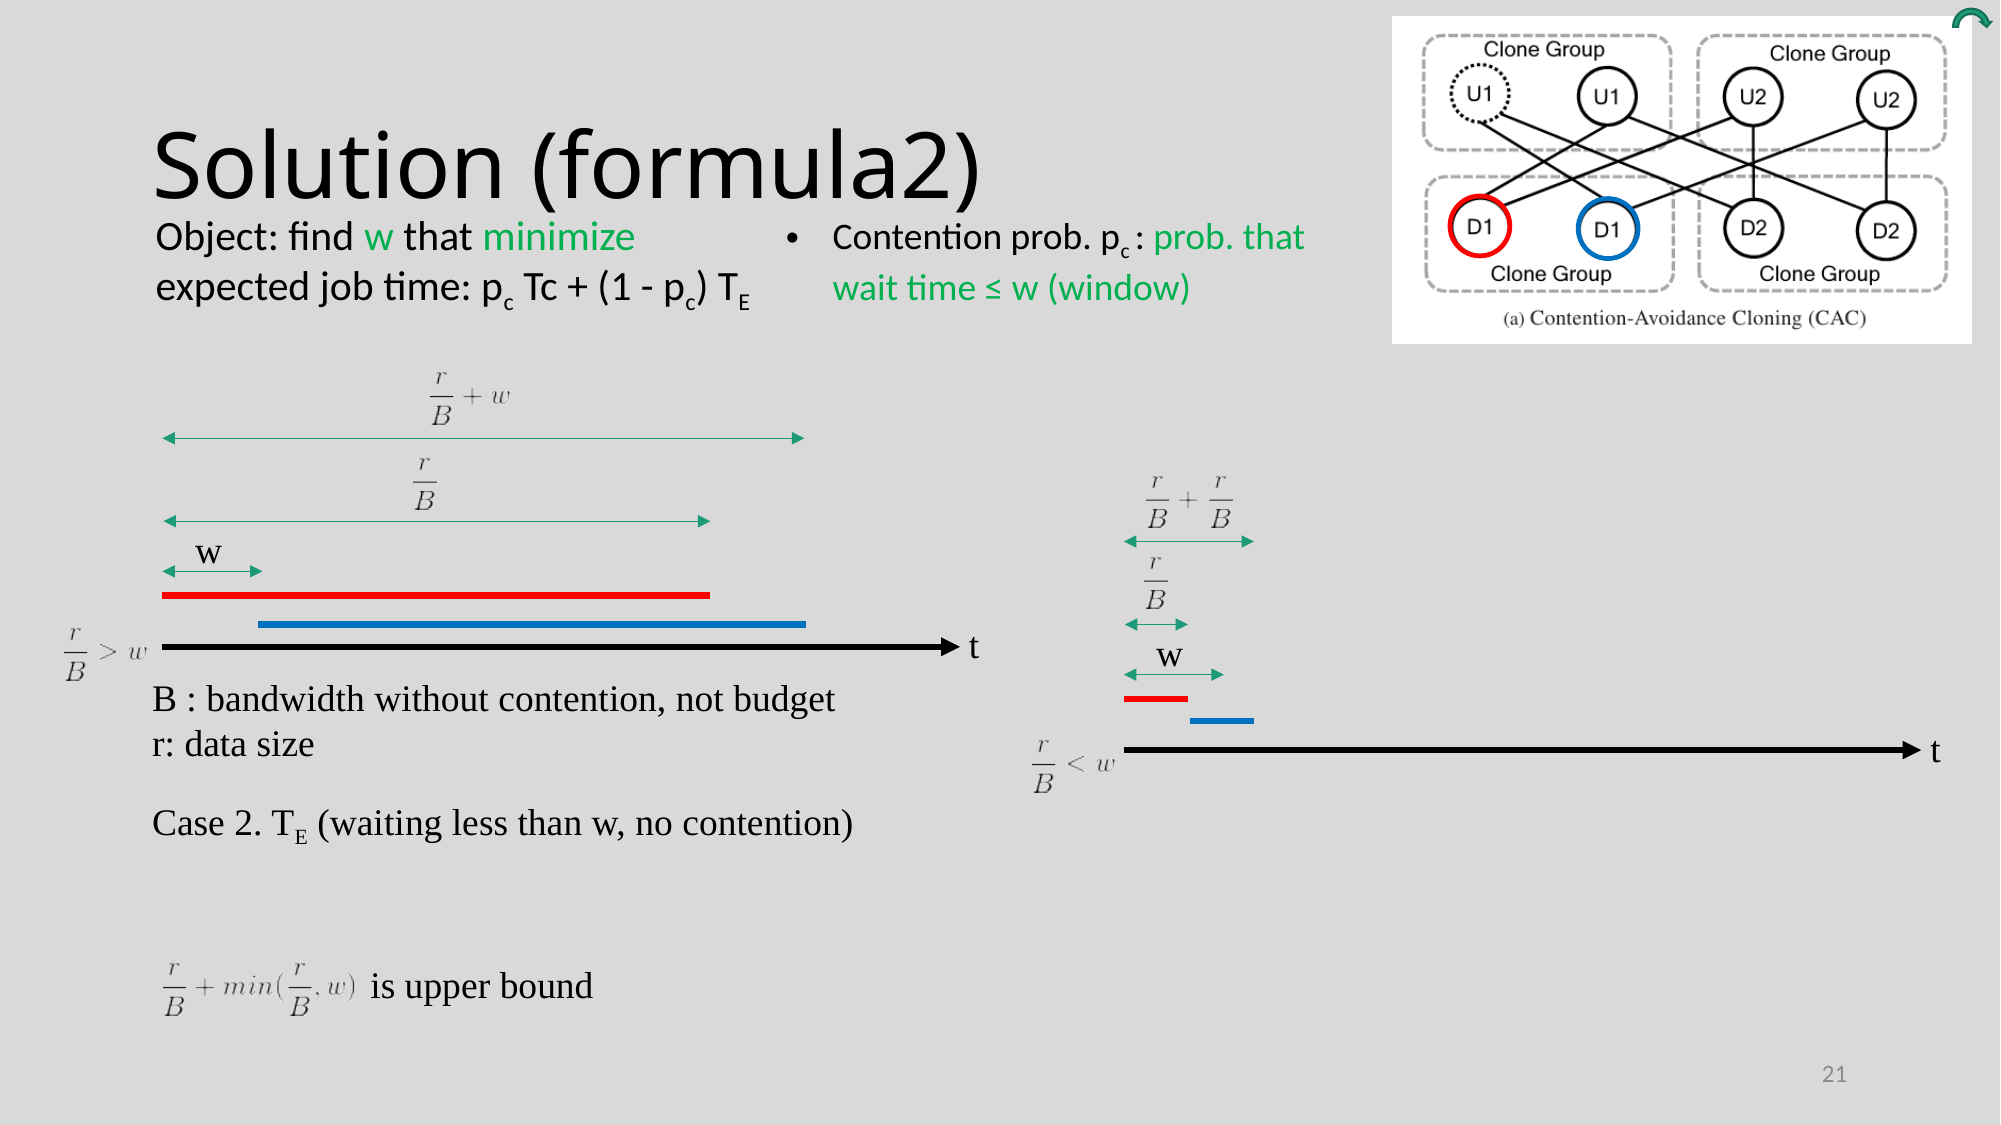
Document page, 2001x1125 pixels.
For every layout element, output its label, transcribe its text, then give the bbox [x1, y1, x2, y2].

text_box [1955, 7, 1994, 29]
picture [163, 963, 356, 1016]
text_box Case 2. TE (waiting less than w, no contention) [137, 790, 871, 857]
picture [1144, 557, 1168, 610]
picture [64, 628, 148, 681]
text_box B : bandwidth without contention, not budget r: data size [137, 666, 871, 772]
text_box w [1141, 621, 1207, 674]
picture [1146, 476, 1233, 528]
text_box is upper bound [355, 953, 624, 1013]
text_box w [180, 572, 245, 579]
title Solution (formula2) [137, 59, 1392, 278]
text_box Object: find w that minimize expected job time: pc Tc + (1 - pc) TE [140, 201, 1080, 323]
text_box t [1915, 717, 1978, 777]
text_box t [954, 613, 1017, 674]
picture [430, 372, 511, 425]
text_box w [180, 522, 245, 571]
slide_number 21 [1412, 1042, 1863, 1103]
picture [1392, 16, 1972, 344]
picture [412, 458, 437, 510]
text_box w [1141, 675, 1207, 682]
text_box Contention prob. pc : prob. that wait time ≤ w (window) [771, 204, 1344, 316]
picture [1032, 740, 1116, 793]
